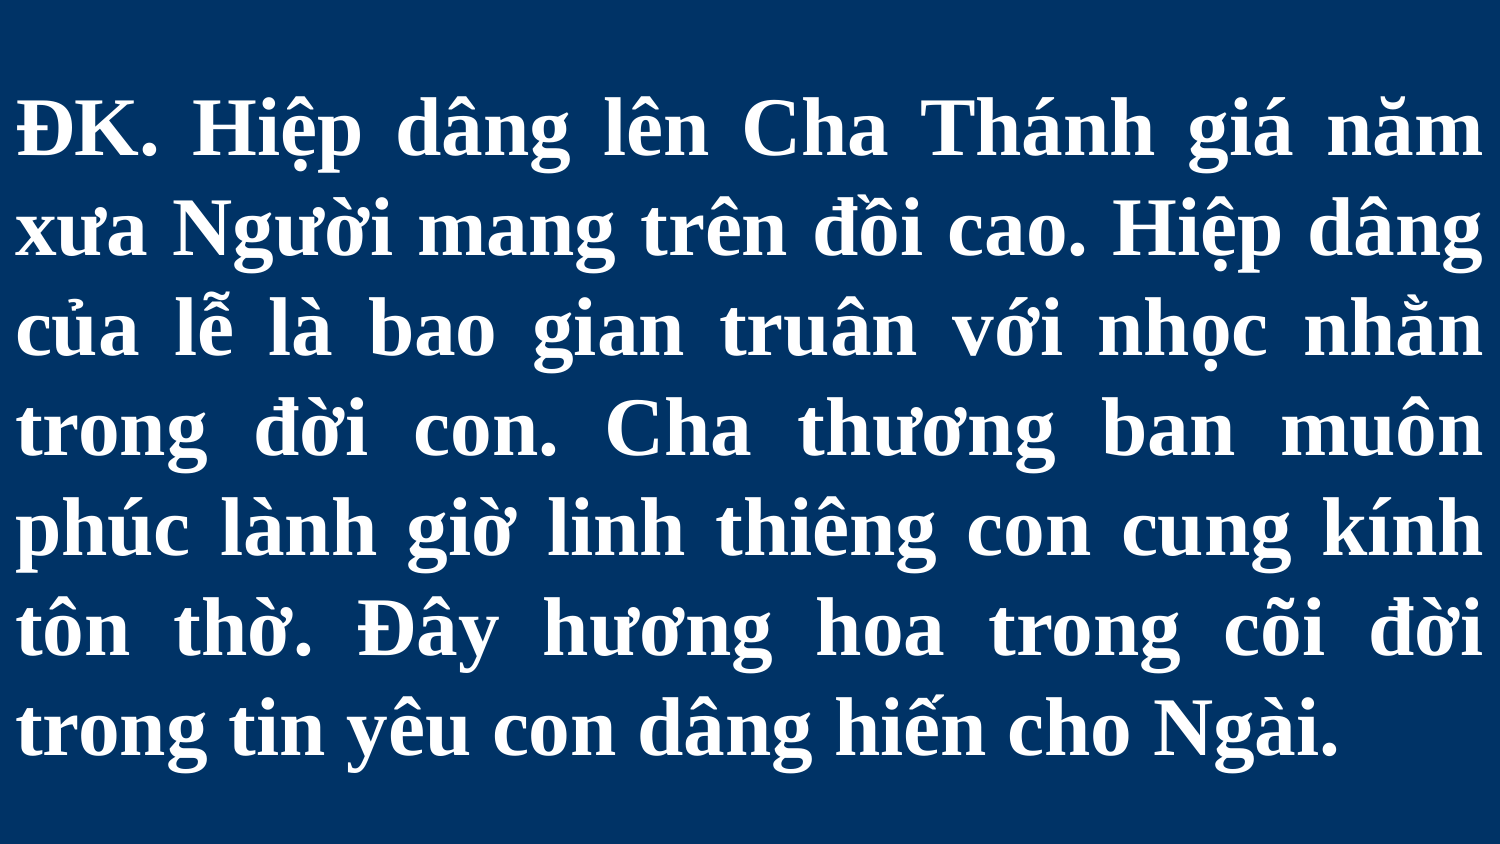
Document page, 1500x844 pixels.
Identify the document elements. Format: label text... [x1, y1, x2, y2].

title ĐK. Hiệp dâng lên Cha Thánh giá năm xưa Người mang trên đồi cao. Hiệp dâng của lễ là bao gian truân với nhọc nhằn trong đời con. Cha thương ban muôn phúc lành giờ linh thiêng con cung kính tôn thờ. Đây hương hoa trong cõi đời trong tin yêu con dâng hiến cho Ngài. [0, 0, 1500, 844]
